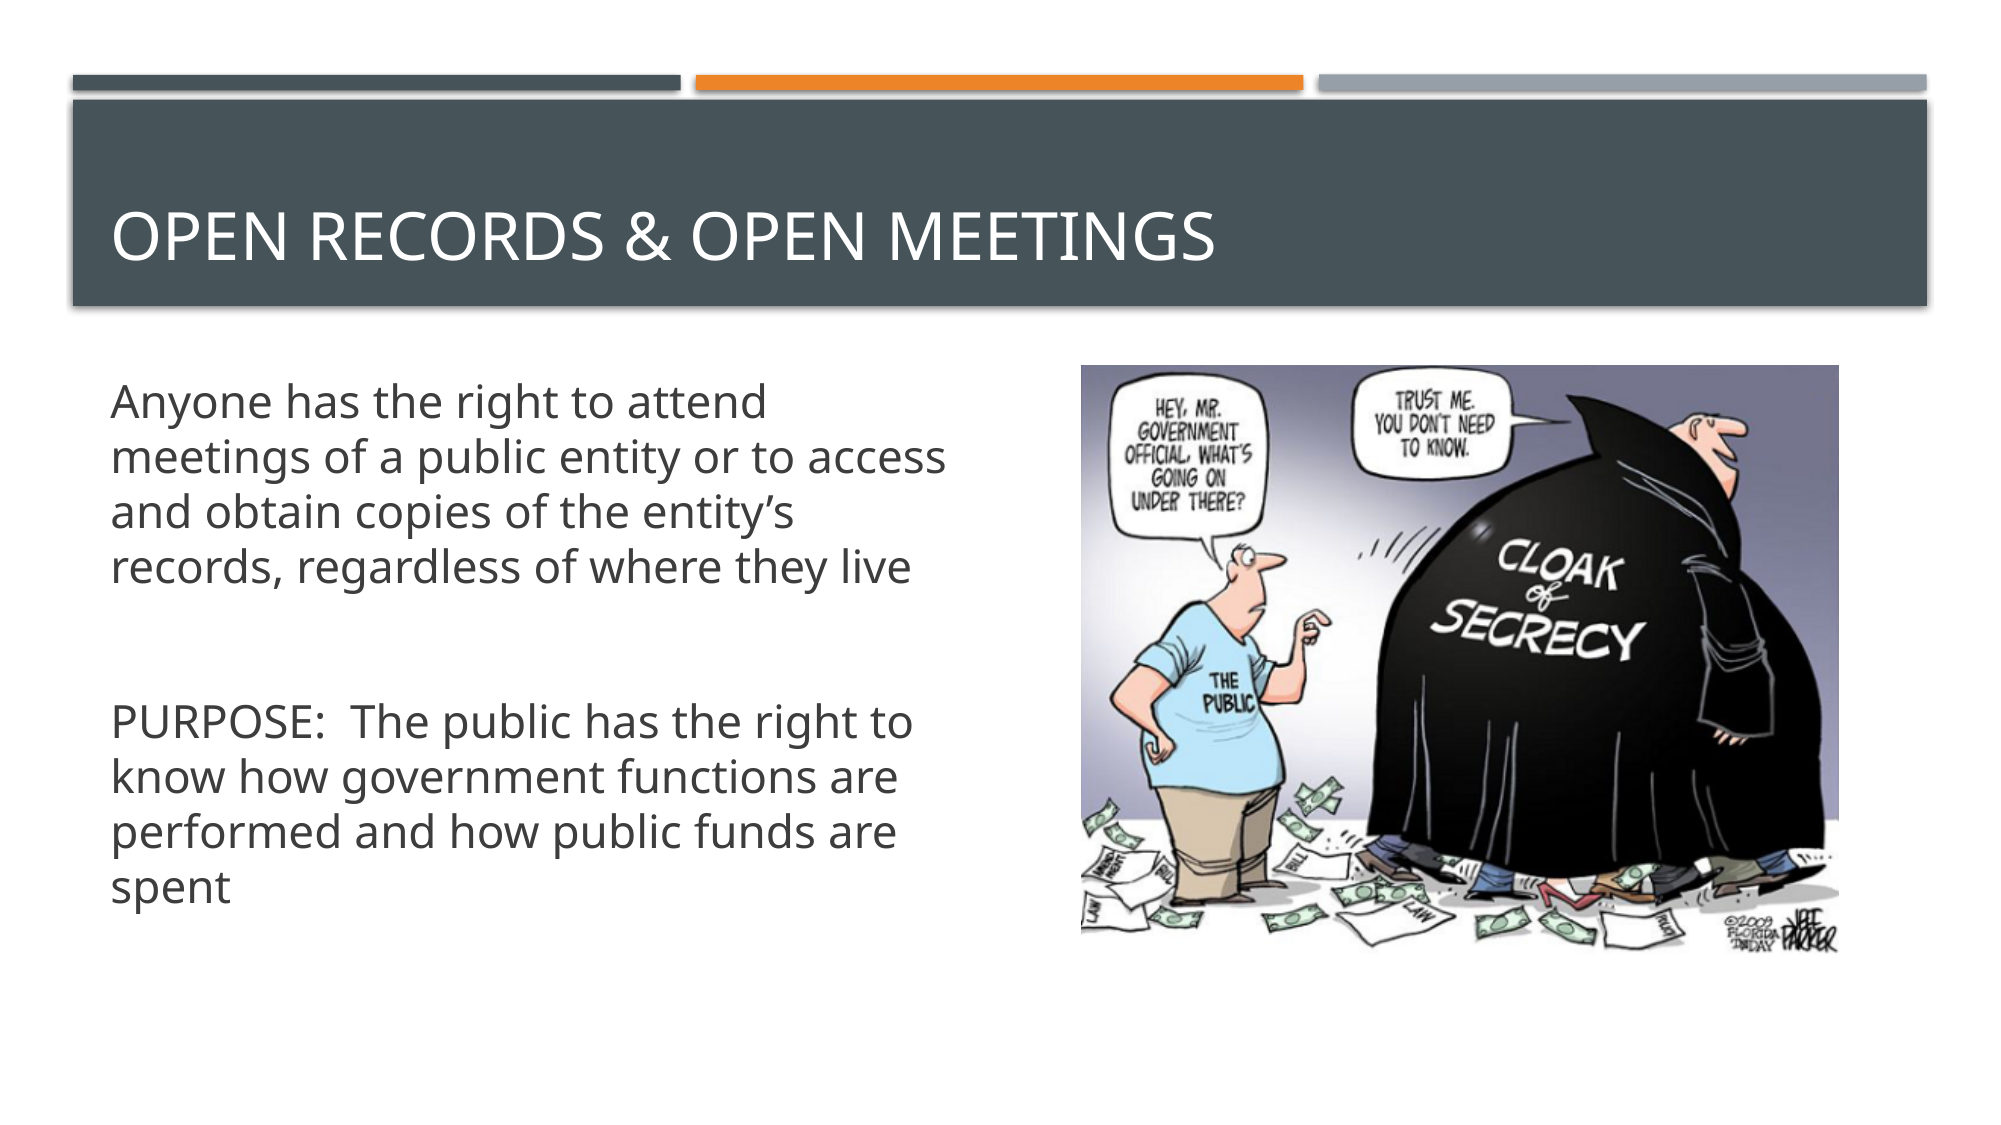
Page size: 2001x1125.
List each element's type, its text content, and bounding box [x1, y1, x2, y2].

title Open records & open meetings [95, 119, 1905, 282]
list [1081, 364, 1839, 962]
list Anyone has the right to attend meetings of a public entity or to access and obtain copies of the entity’s records, regardless of where they live PURPOSE: The public has the right to know how government functions are performed and how public funds are spent [95, 365, 985, 962]
